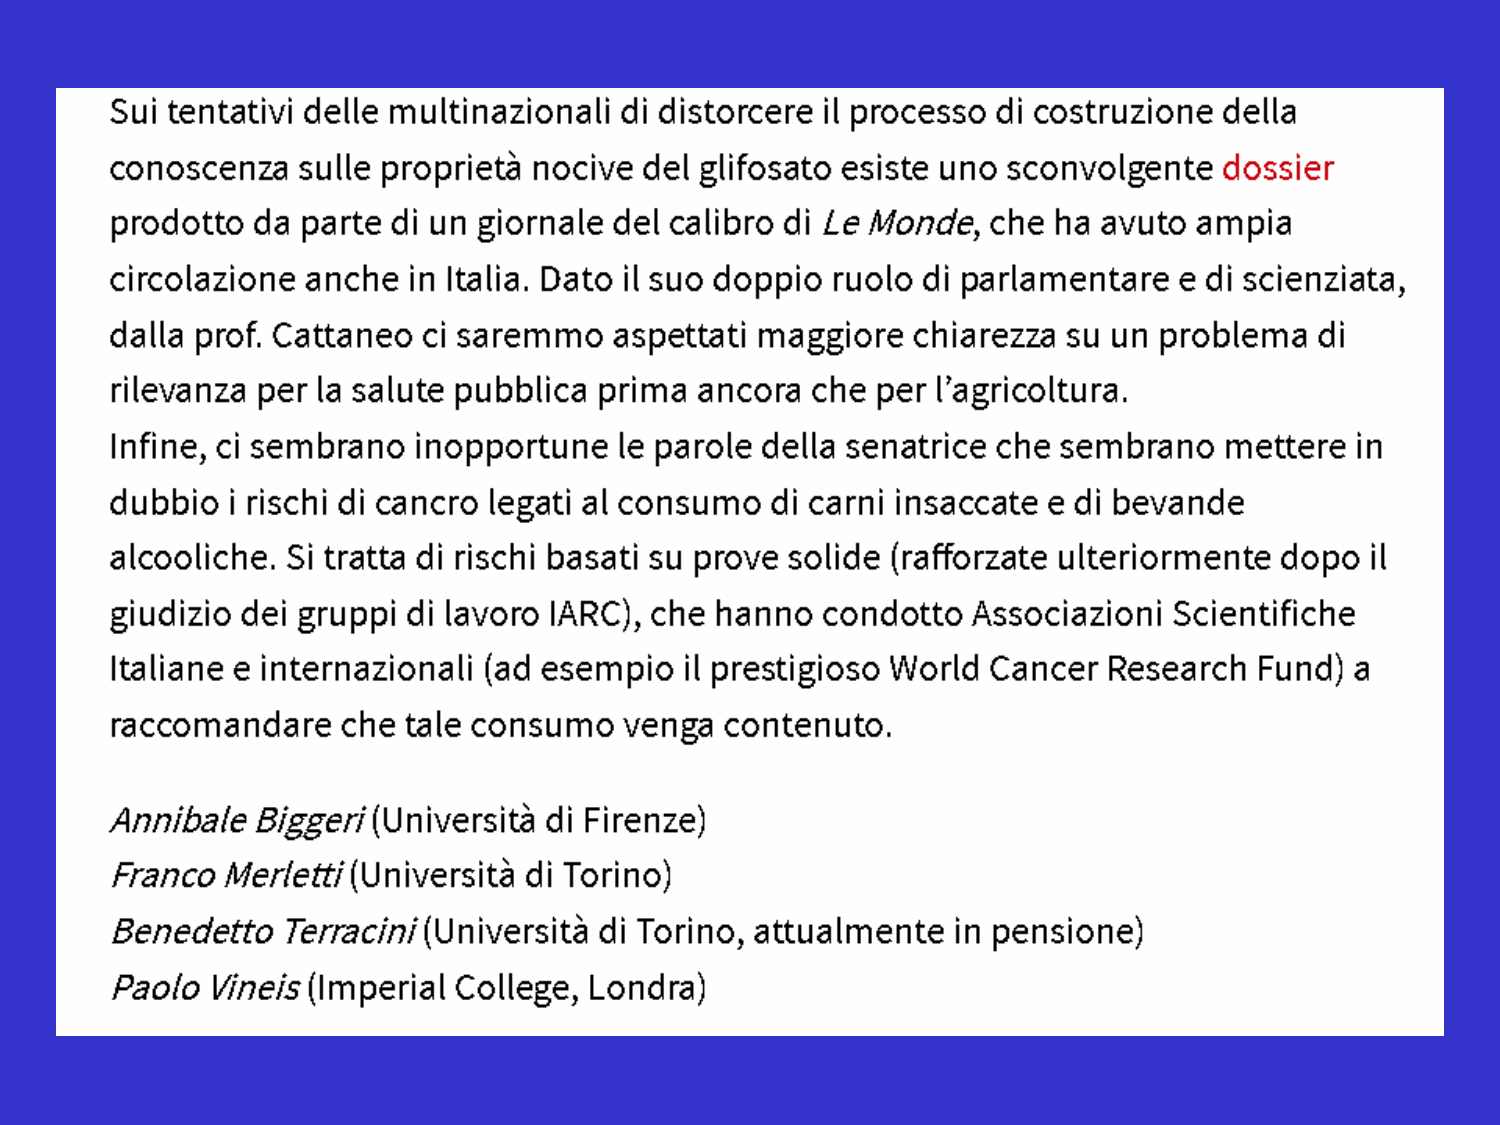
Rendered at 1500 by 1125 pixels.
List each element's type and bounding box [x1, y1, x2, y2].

picture [56, 88, 1444, 1037]
